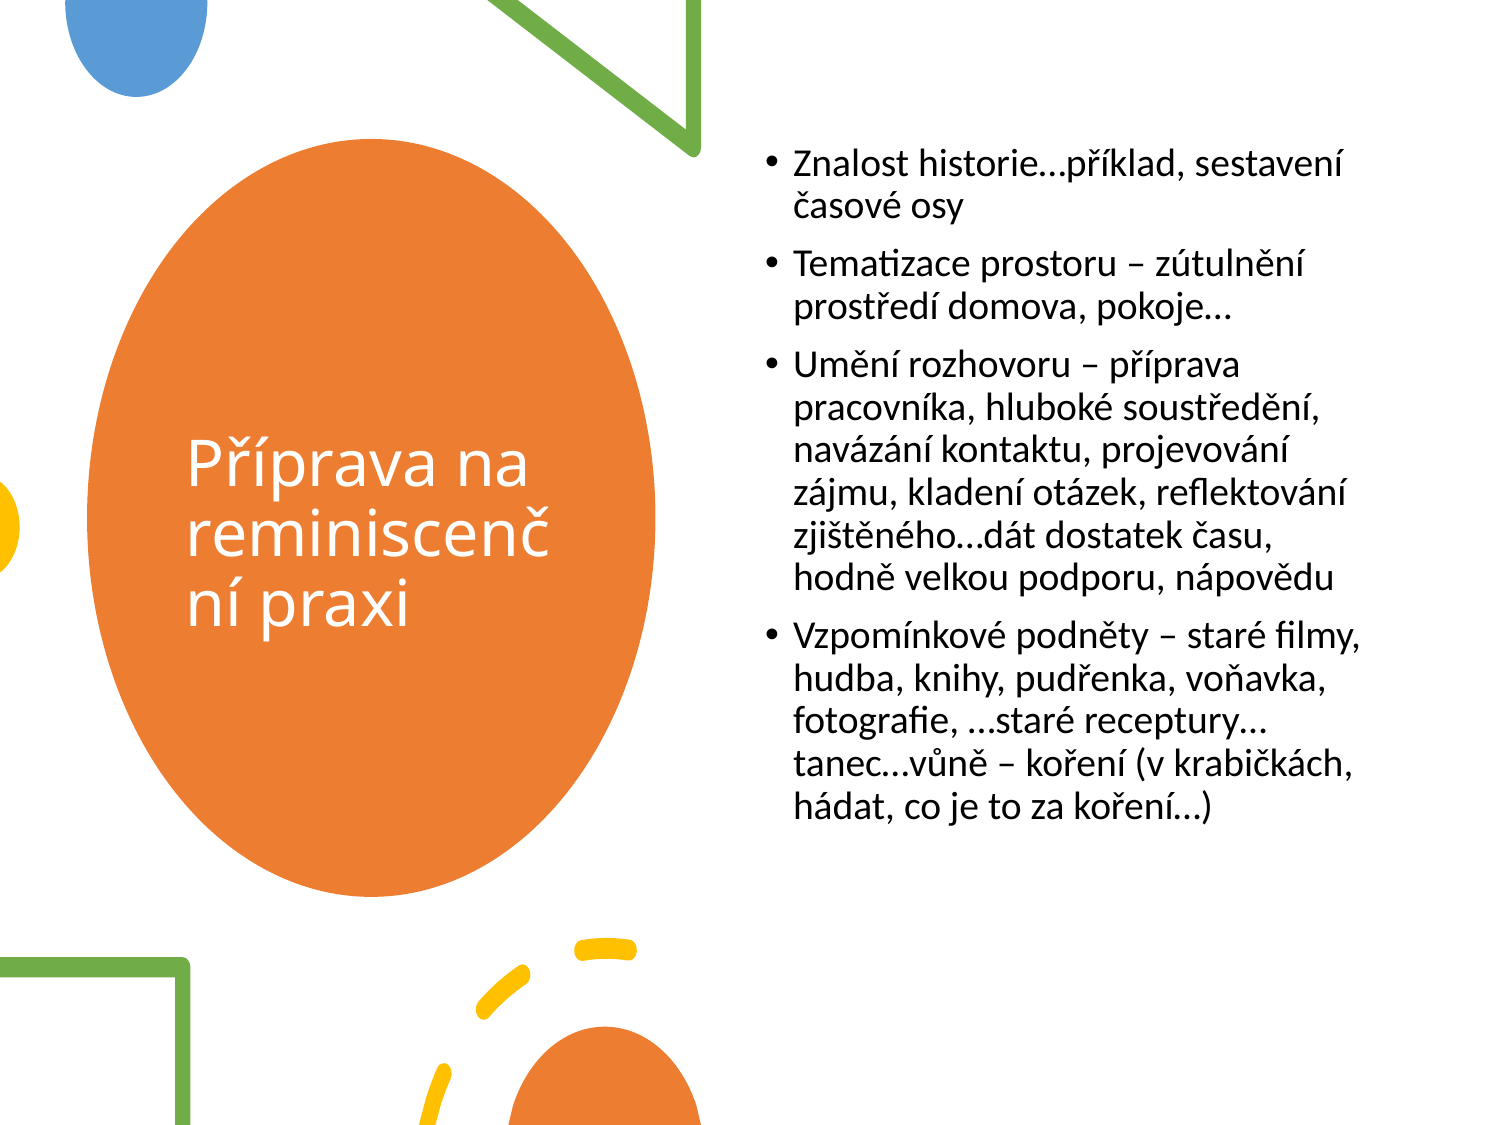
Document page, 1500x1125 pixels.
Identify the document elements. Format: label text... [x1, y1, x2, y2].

list Znalost historie…příklad, sestavení časové osy Tematizace prostoru – zútulnění prostředí domova, pokoje… Umění rozhovoru – příprava pracovníka, hluboké soustředění, navázání kontaktu, projevování zájmu, kladení otázek, reflektování zjištěného…dát dostatek času, hodně velkou podporu, nápovědu Vzpomínkové podněty – staré filmy, hudba, knihy, pudřenka, voňavka, fotografie, …staré receptury…tanec…vůně – koření (v krabičkách, hádat, co je to za koření…) [750, 134, 1397, 937]
text_box [212, 137, 530, 202]
text_box [64, 0, 209, 98]
text_box [475, 964, 531, 1020]
text_box [570, 245, 657, 791]
title Příprava na reminiscenční praxi [170, 202, 570, 870]
text_box [418, 1063, 452, 1125]
text_box [264, 870, 479, 898]
text_box [0, 957, 191, 1125]
text_box [86, 248, 170, 788]
text_box [507, 1025, 703, 1125]
text_box [487, 0, 702, 158]
text_box [0, 480, 21, 574]
text_box [574, 937, 637, 961]
text_box [0, 0, 1500, 1125]
